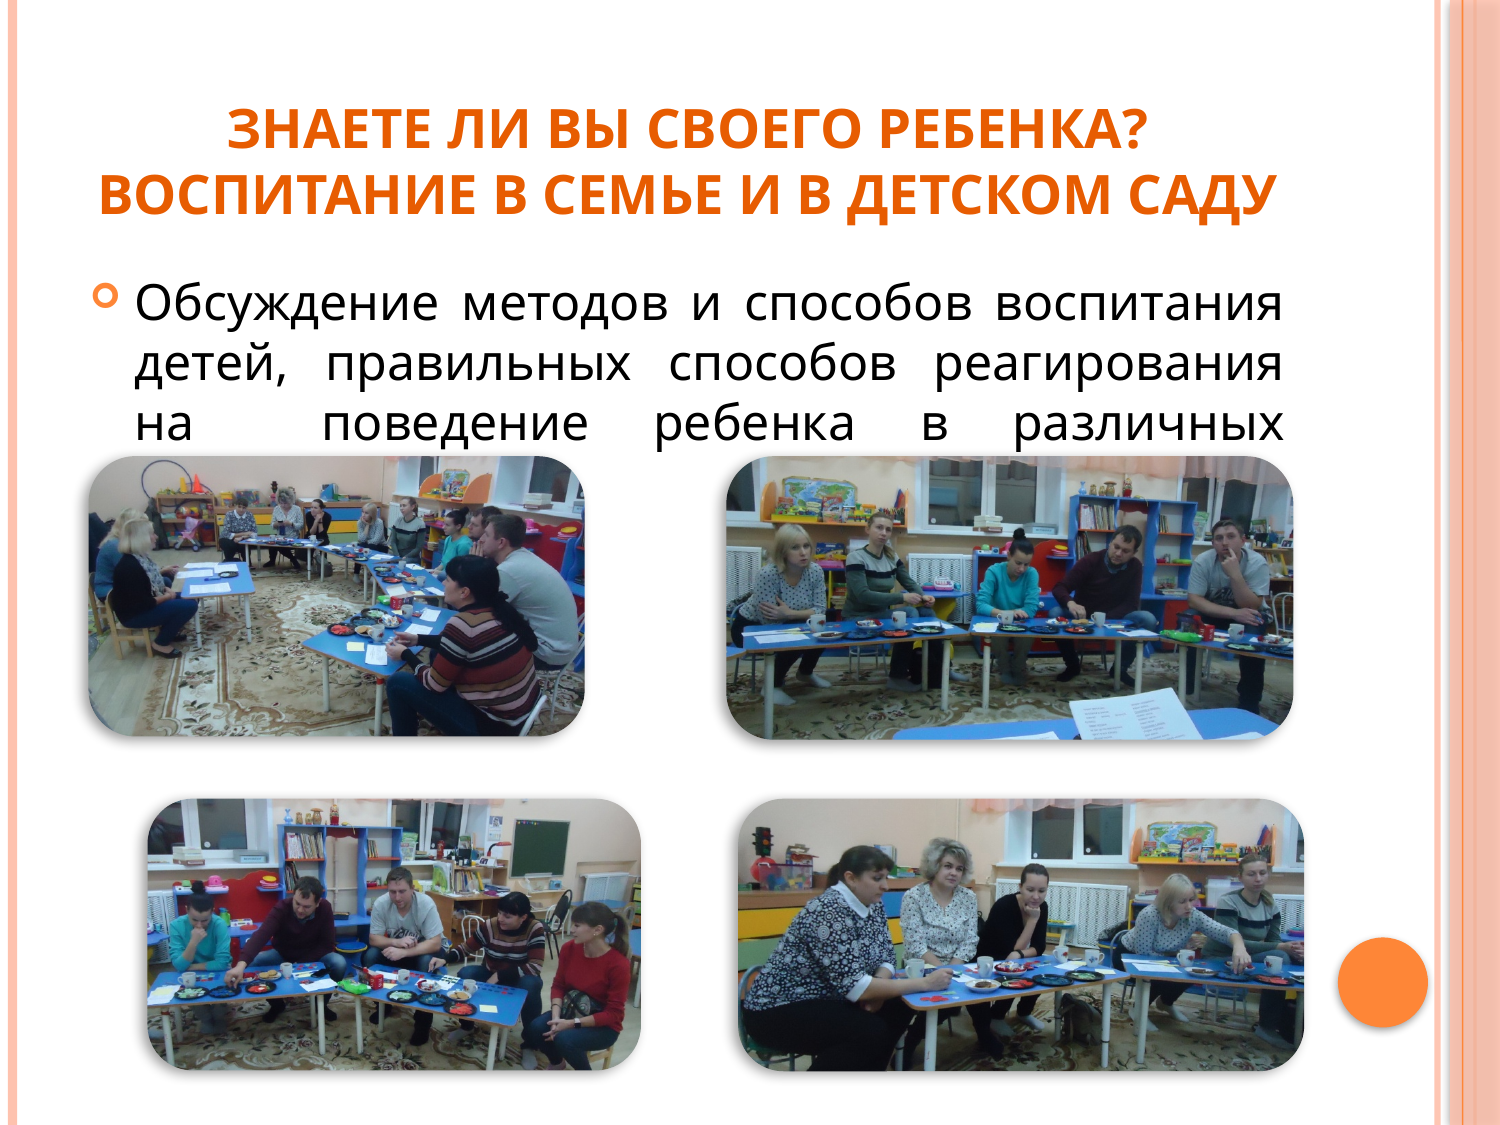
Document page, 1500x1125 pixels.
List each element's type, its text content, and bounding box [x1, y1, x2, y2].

picture [737, 798, 1305, 1072]
picture [87, 455, 586, 737]
picture [725, 455, 1294, 741]
title Знаете ли Вы своего ребенка? Воспитание в семье и в детском саду [75, 45, 1300, 233]
picture [146, 798, 642, 1071]
list Обсуждение методов и способов воспитания детей, правильных способов реагирования на поведение ребенка в различных ситуациях [75, 262, 1300, 1062]
